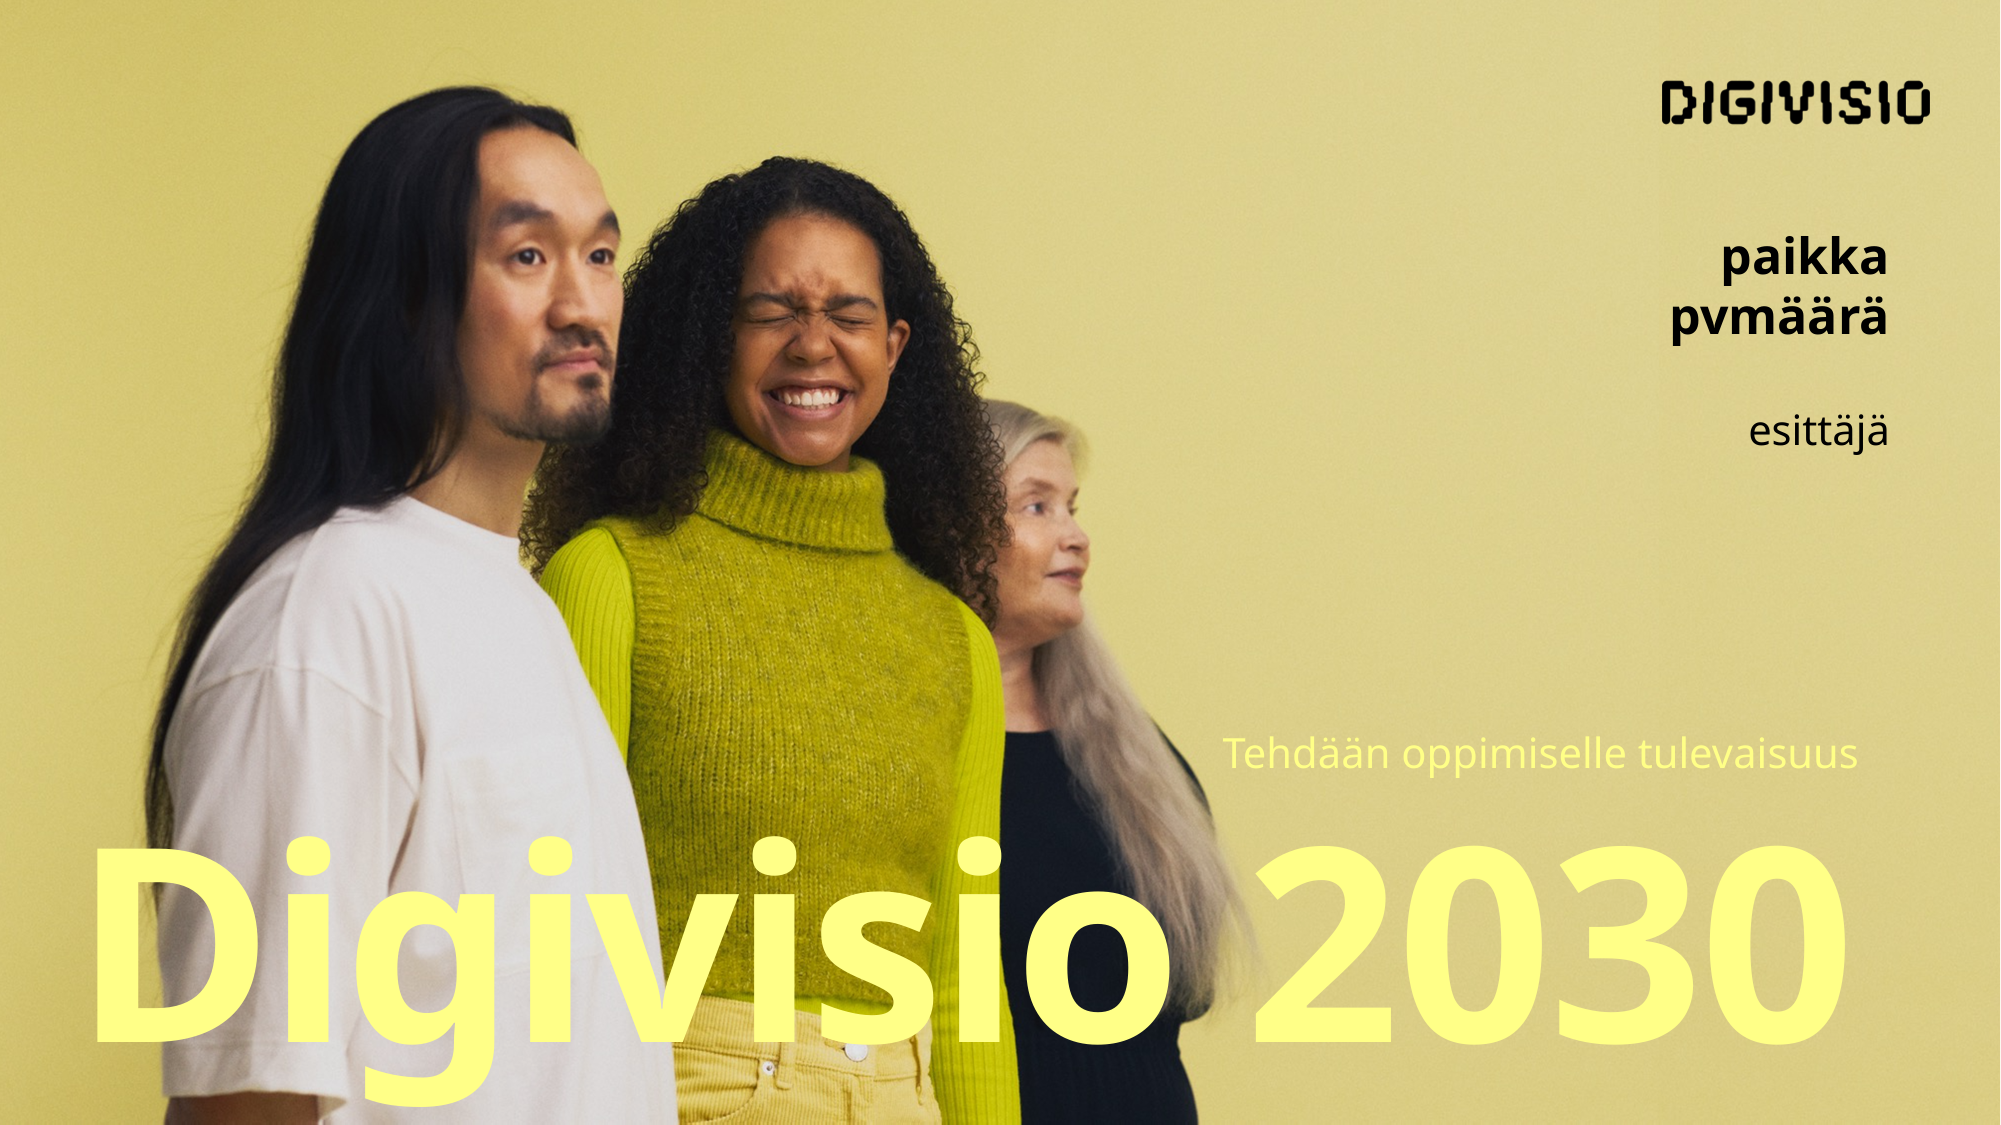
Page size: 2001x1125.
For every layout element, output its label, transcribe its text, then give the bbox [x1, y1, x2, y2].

text_box paikka pvmäärä esittäjä [1654, 216, 1906, 462]
picture [0, 0, 2001, 1125]
text_box Digivisio 2030 [73, 771, 2000, 1125]
text_box Tehdään oppimiselle tulevaisuus [1207, 719, 1875, 785]
